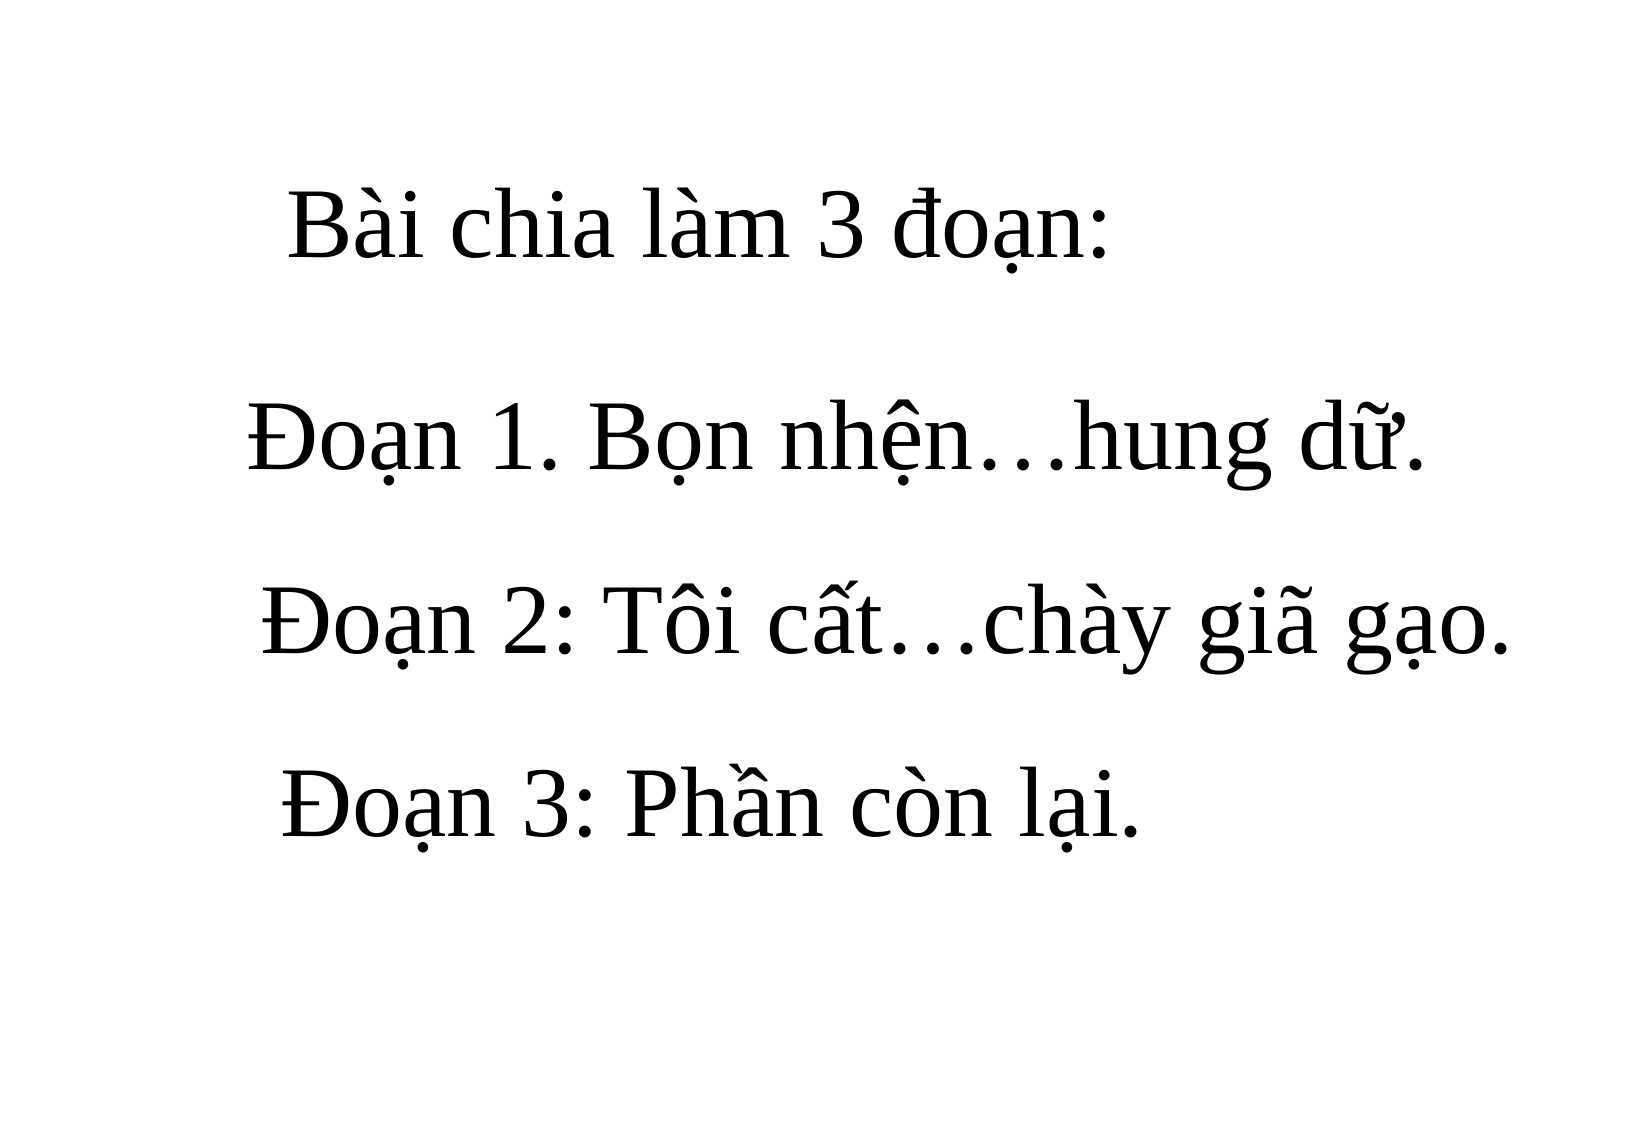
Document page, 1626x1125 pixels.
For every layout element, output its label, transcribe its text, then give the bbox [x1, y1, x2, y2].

text_box Bài chia làm 3 đoạn: [174, 149, 1200, 285]
text_box Đoạn 2: Tôi cất…chày giã gạo. [174, 545, 1600, 681]
text_box Đoạn 1. Bọn nhện…hung dữ. [150, 362, 1525, 498]
text_box Đoạn 3: Phần còn lại. [174, 728, 1250, 864]
